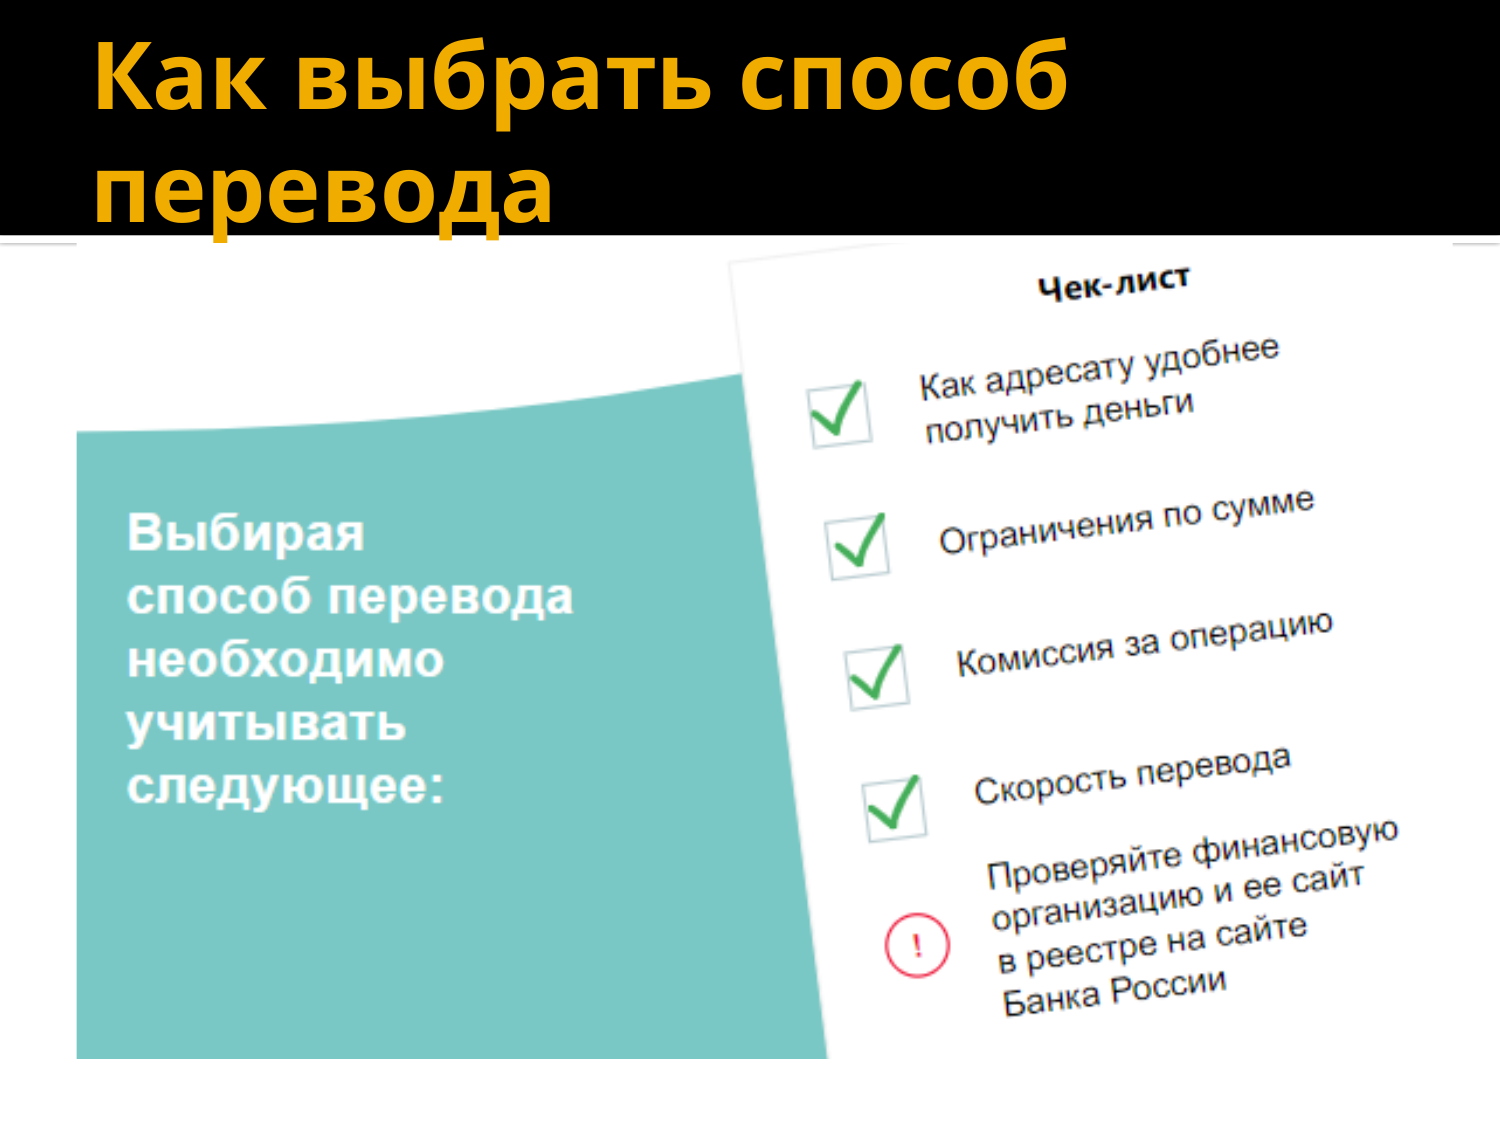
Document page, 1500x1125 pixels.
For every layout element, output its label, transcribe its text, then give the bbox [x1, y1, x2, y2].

picture [76, 243, 1453, 1059]
title Как выбрать способ перевода [75, 25, 1425, 231]
